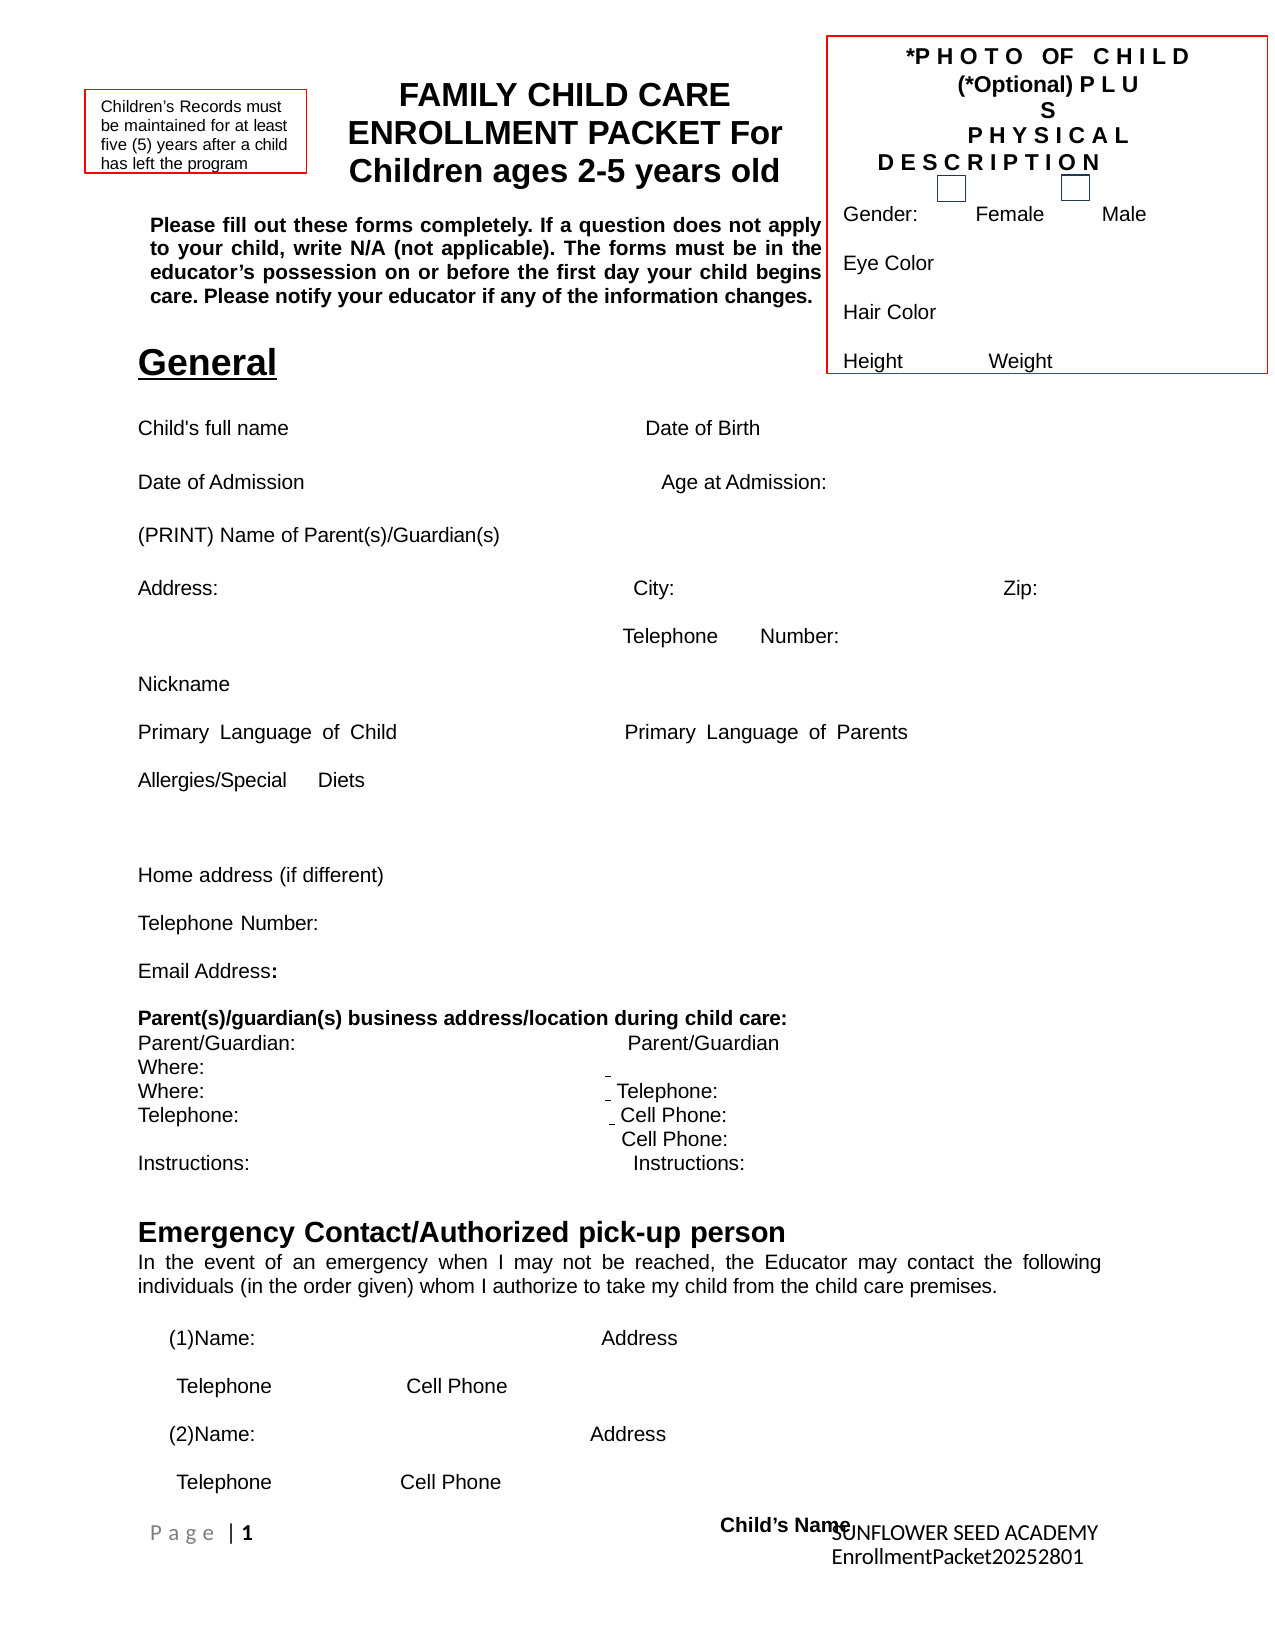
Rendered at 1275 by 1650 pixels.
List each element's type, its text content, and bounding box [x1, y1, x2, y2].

text_box General [135, 352, 759, 383]
text_box Please fill out these forms completely. If a question does not apply to your child, write N/A (not applicable). The forms must be in the educator’s possession on or before the first day your child begins care. Please notify your educator if any of the information changes. [147, 210, 823, 308]
text_box [935, 174, 967, 203]
text_box [1059, 173, 1091, 203]
text_box Children’s Records must be maintained for at least five (5) years after a child has left the program [85, 89, 307, 173]
text_box Child's full name Date of Birth Date of Admission Age at Admission: (PRINT) Name of Parent(s)/Guardian(s) Address: City: Zip: Telephone Number: Nickname Primary Language of Child Primary Language of Parents Allergies/Special Diets Home address (if different) Telephone Number: Email Address: Parent(s)/guardian(s) business address/location during child care: Parent/Guardian: Parent/Guardian Where: Where: Telephone: Telephone: Cell Phone: Cell Phone: Instructions: Instructions: Emergency Contact/Authorized pick-up person In the event of an emergency when I may not be reached, the Educator may contact the following individuals (in the order given) whom I authorize to take my child from the child care premises. Name: Address Telephone Cell Phone Name: Address Telephone Cell Phone Child’s Name [135, 412, 1115, 1562]
footer SUNFLOWER SEED ACADEMY EnrollmentPacket20252801 [829, 1521, 1128, 1650]
text_box FAMILY CHILD CARE ENROLLMENT PACKET For Children ages 2-5 years old [344, 72, 785, 190]
text_box *P H O T O OF C H I L D (*Optional) P L U S P H Y S I C A L D E S C R I P T I O N Gender: Female Male Eye Color Hair Color Height Weight [827, 35, 1268, 374]
slide_number P a g e | 1 [147, 1521, 262, 1650]
